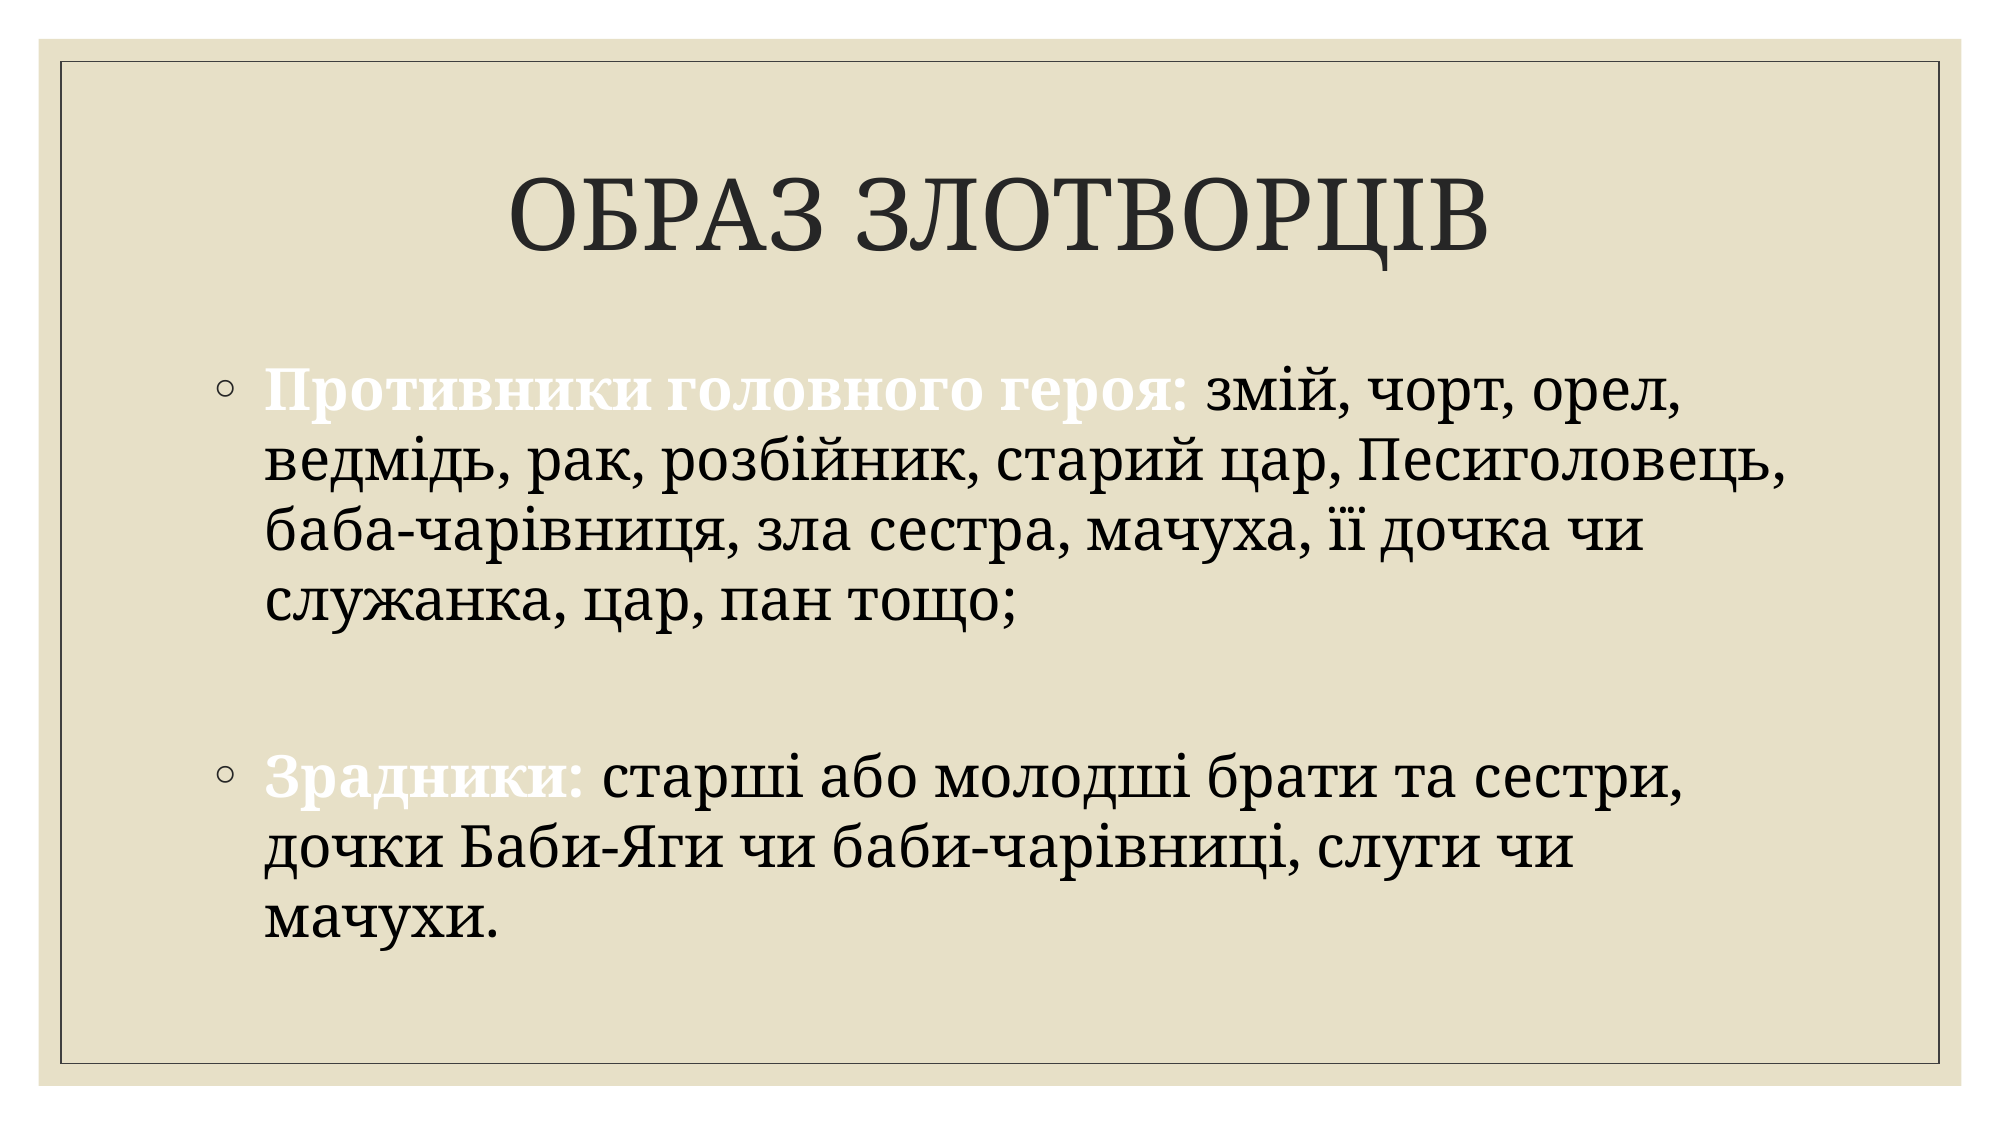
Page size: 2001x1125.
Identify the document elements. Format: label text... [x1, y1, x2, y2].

list Противники головного героя: змій, чорт, орел, ведмідь, рак, розбійник, старий цар, Песиголовець, баба-чарівниця, зла сестра, мачуха, її дочка чи служанка, цар, пан тощо; Зрадники: старші або молодші брати та сестри, дочки Баби-Яги чи баби-чарівниці, слуги чи мачухи. [174, 345, 1825, 990]
title ОБРАЗ ЗЛОТВОРЦІВ [174, 105, 1825, 331]
